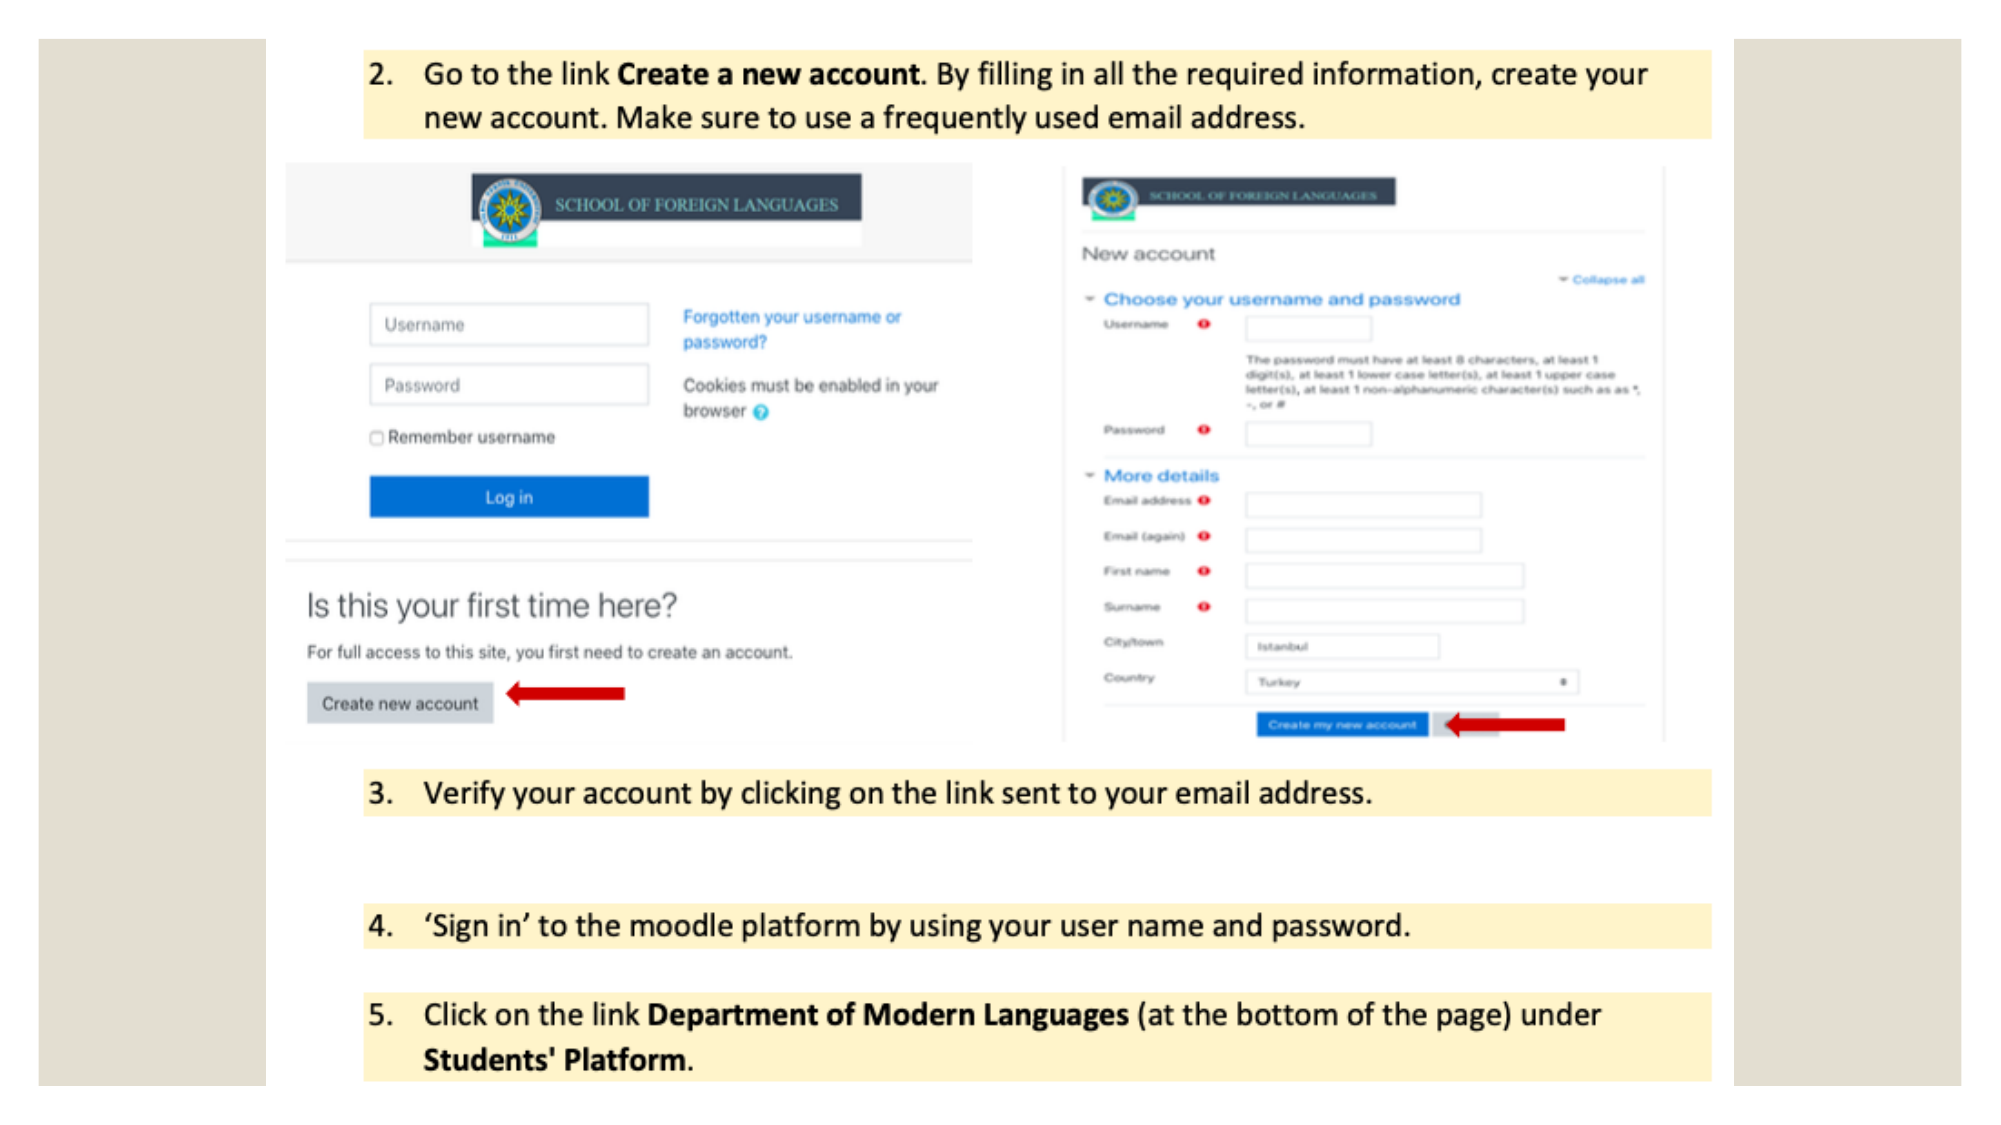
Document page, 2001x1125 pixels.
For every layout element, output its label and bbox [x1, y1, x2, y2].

picture [266, 25, 1734, 1100]
